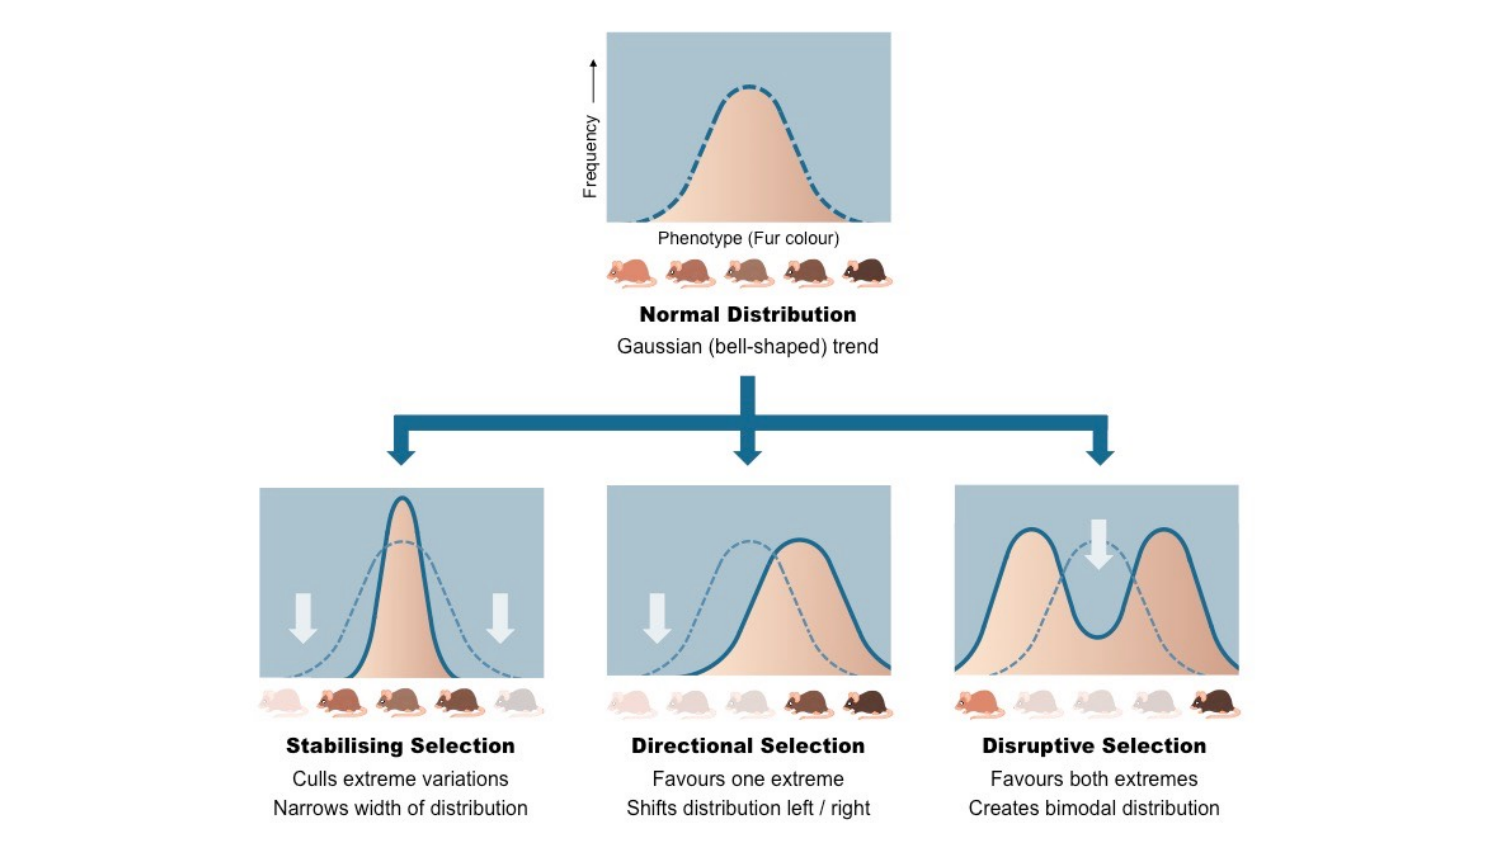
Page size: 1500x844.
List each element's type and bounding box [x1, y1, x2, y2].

picture [239, 11, 1261, 833]
